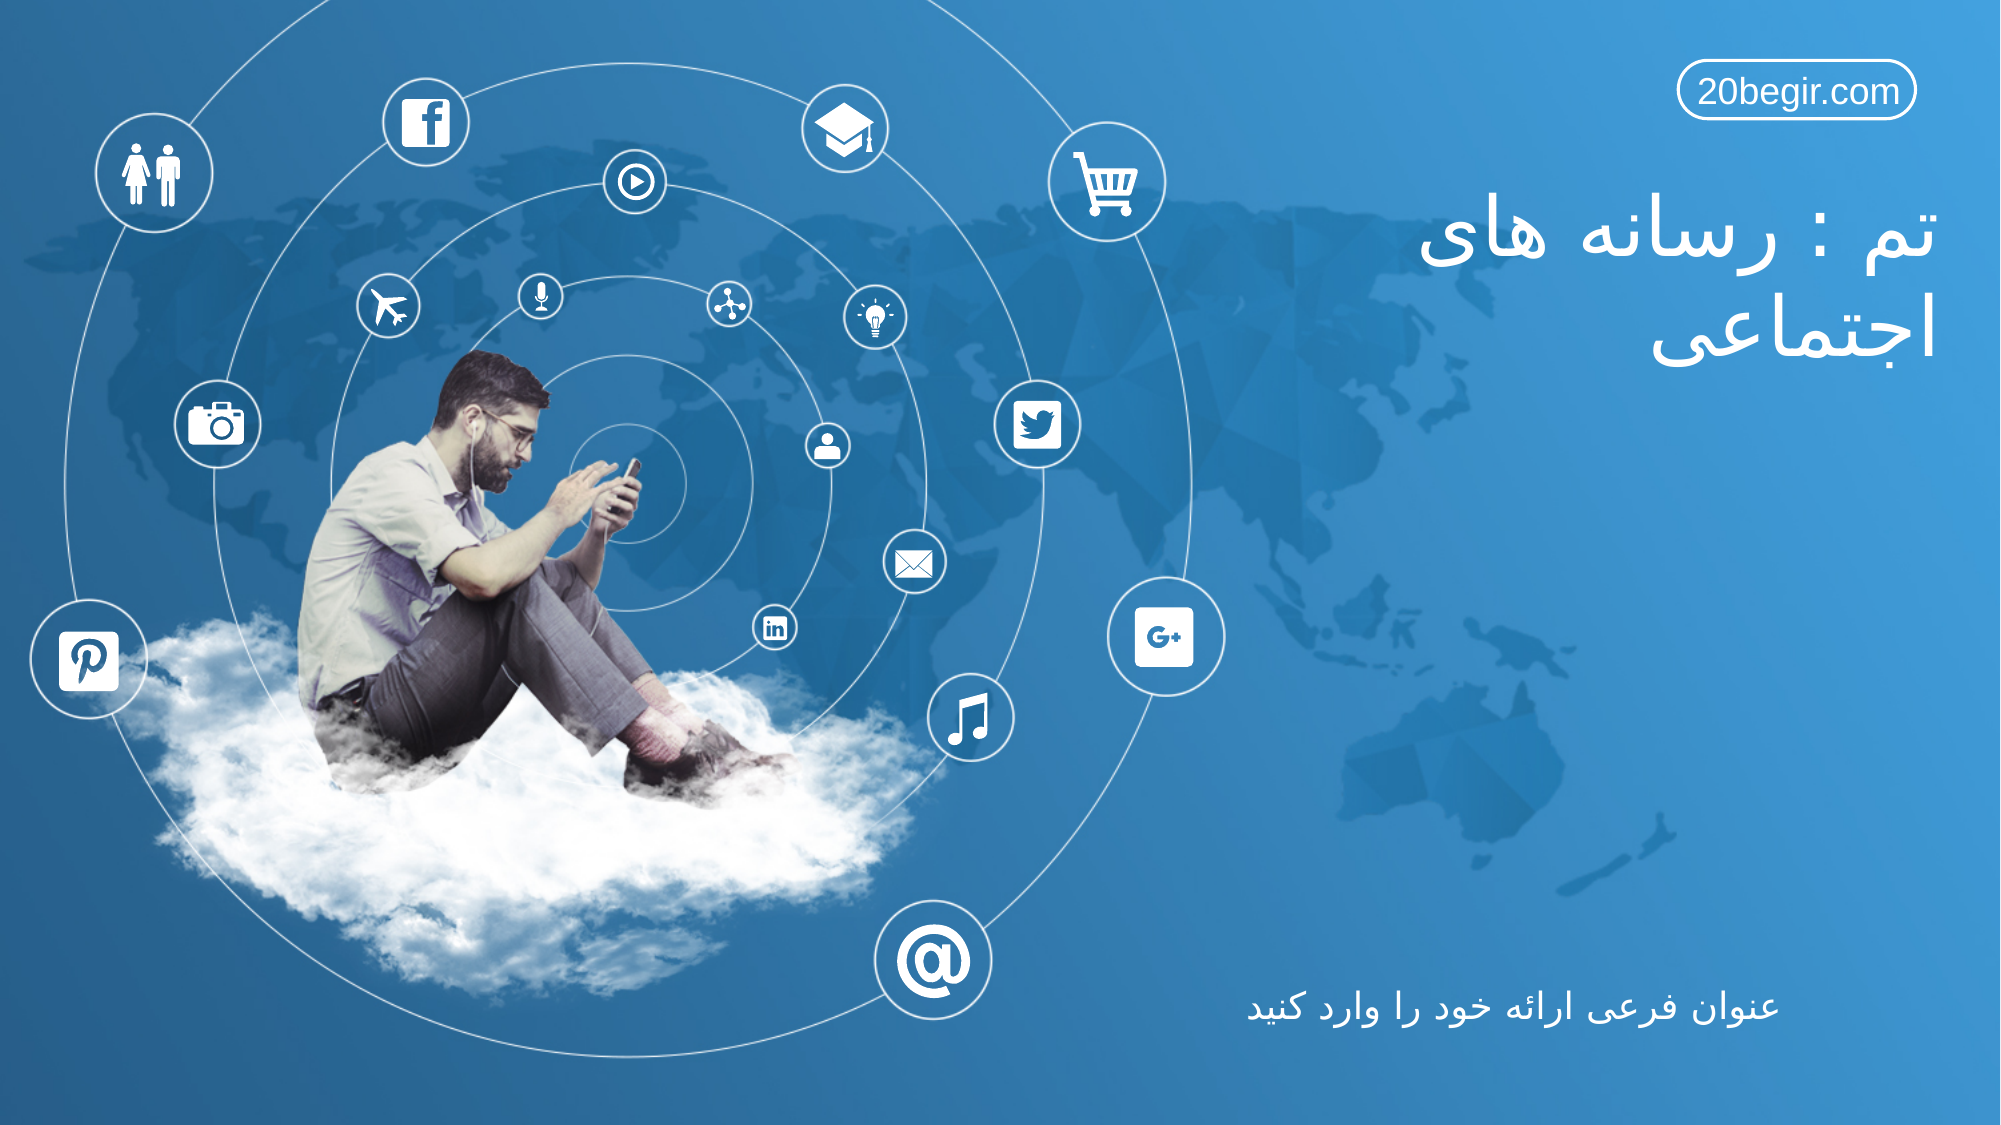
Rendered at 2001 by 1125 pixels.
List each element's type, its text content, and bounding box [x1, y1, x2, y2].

text_box [155, 143, 181, 208]
text_box [616, 162, 656, 202]
text_box [120, 142, 152, 206]
text_box [187, 400, 245, 446]
text_box [713, 286, 748, 321]
text_box [1072, 150, 1139, 218]
text_box [896, 923, 972, 1000]
text_box [892, 549, 936, 579]
text_box [812, 101, 876, 159]
text_box [946, 691, 989, 747]
text_box [762, 615, 789, 642]
text_box [400, 98, 451, 148]
text_box [813, 432, 842, 461]
text_box [855, 296, 896, 339]
text_box 20begir.com [1638, 59, 1916, 120]
text_box [533, 280, 550, 312]
text_box تم : رسانه های اجتماعی [1206, 165, 1956, 380]
text_box عنوان فرعی ارائه خود را وارد کنید [1013, 974, 1797, 1035]
text_box [1012, 399, 1063, 450]
picture [0, 0, 2001, 1125]
text_box [369, 287, 411, 329]
text_box [1133, 606, 1195, 668]
text_box [58, 630, 120, 693]
